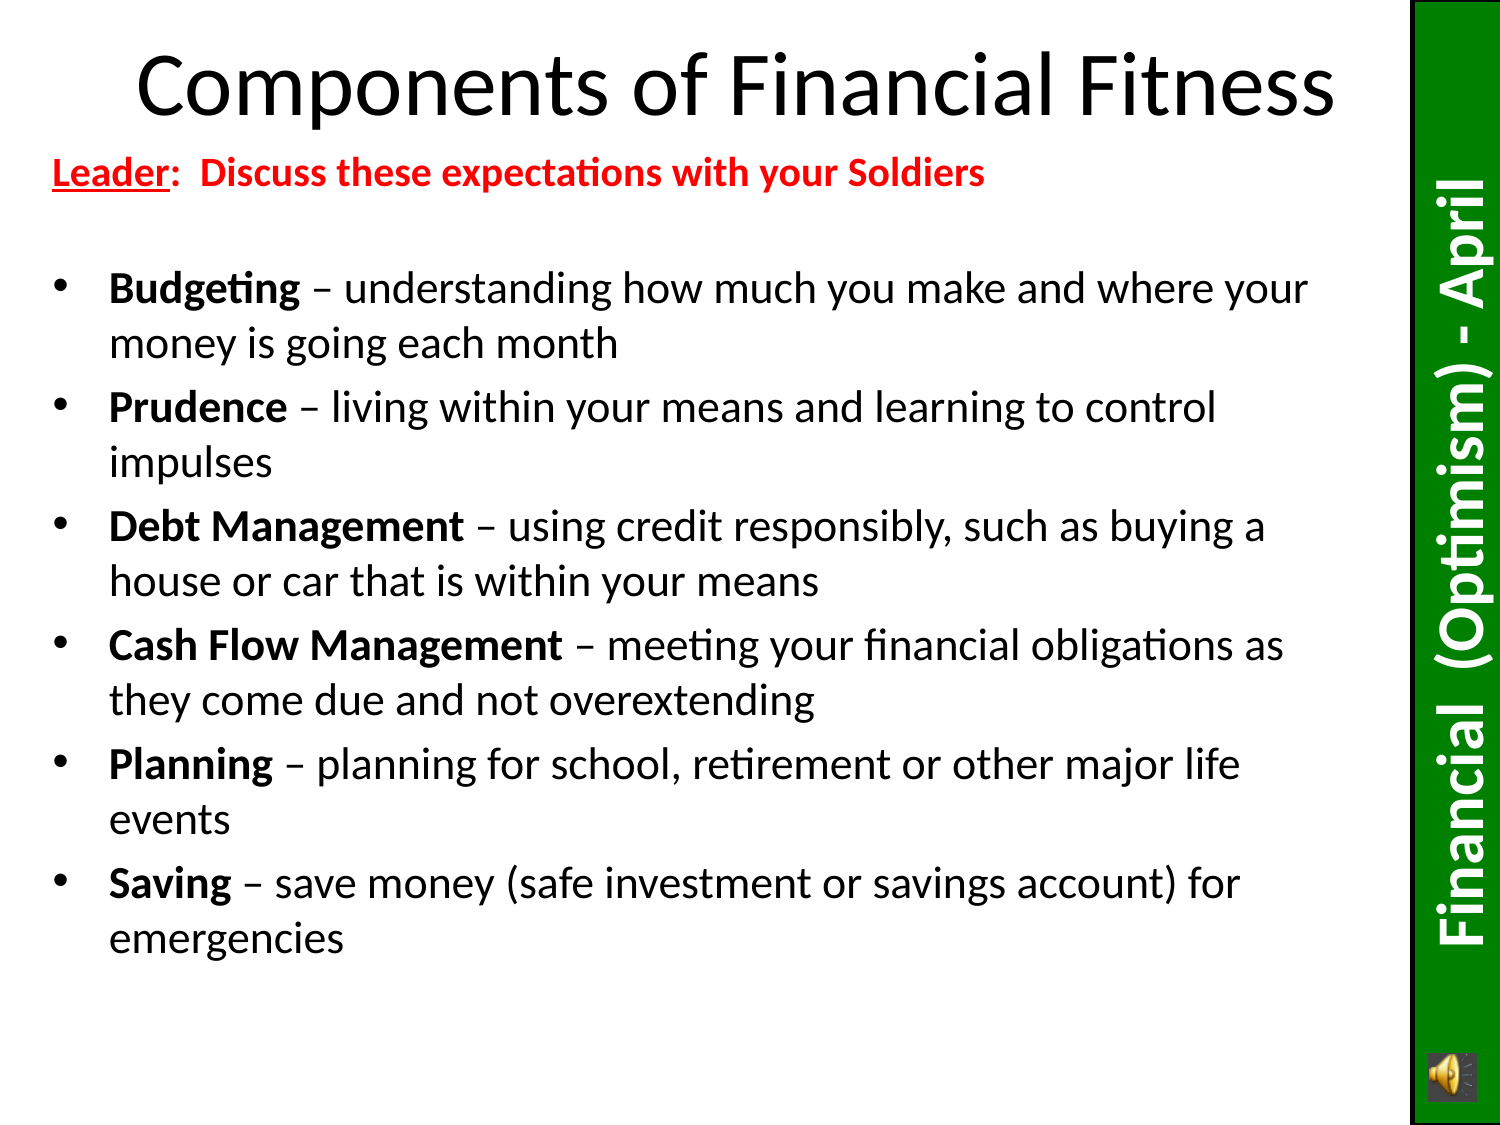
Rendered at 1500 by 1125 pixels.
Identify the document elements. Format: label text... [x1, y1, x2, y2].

list Budgeting – understanding how much you make and where your money is going each month Prudence – living within your means and learning to control impulses Debt Management – using credit responsibly, such as buying a house or car that is within your means Cash Flow Management – meeting your financial obligations as they come due and not overextending Planning – planning for school, retirement or other major life events Saving – save money (safe investment or savings account) for emergencies [37, 249, 1388, 1025]
text_box Leader: Discuss these expectations with your Soldiers [37, 137, 1350, 203]
text_box Financial (Optimism) - April [1410, 0, 1500, 1125]
picture [1427, 1052, 1478, 1103]
title Components of Financial Fitness [62, 0, 1413, 158]
